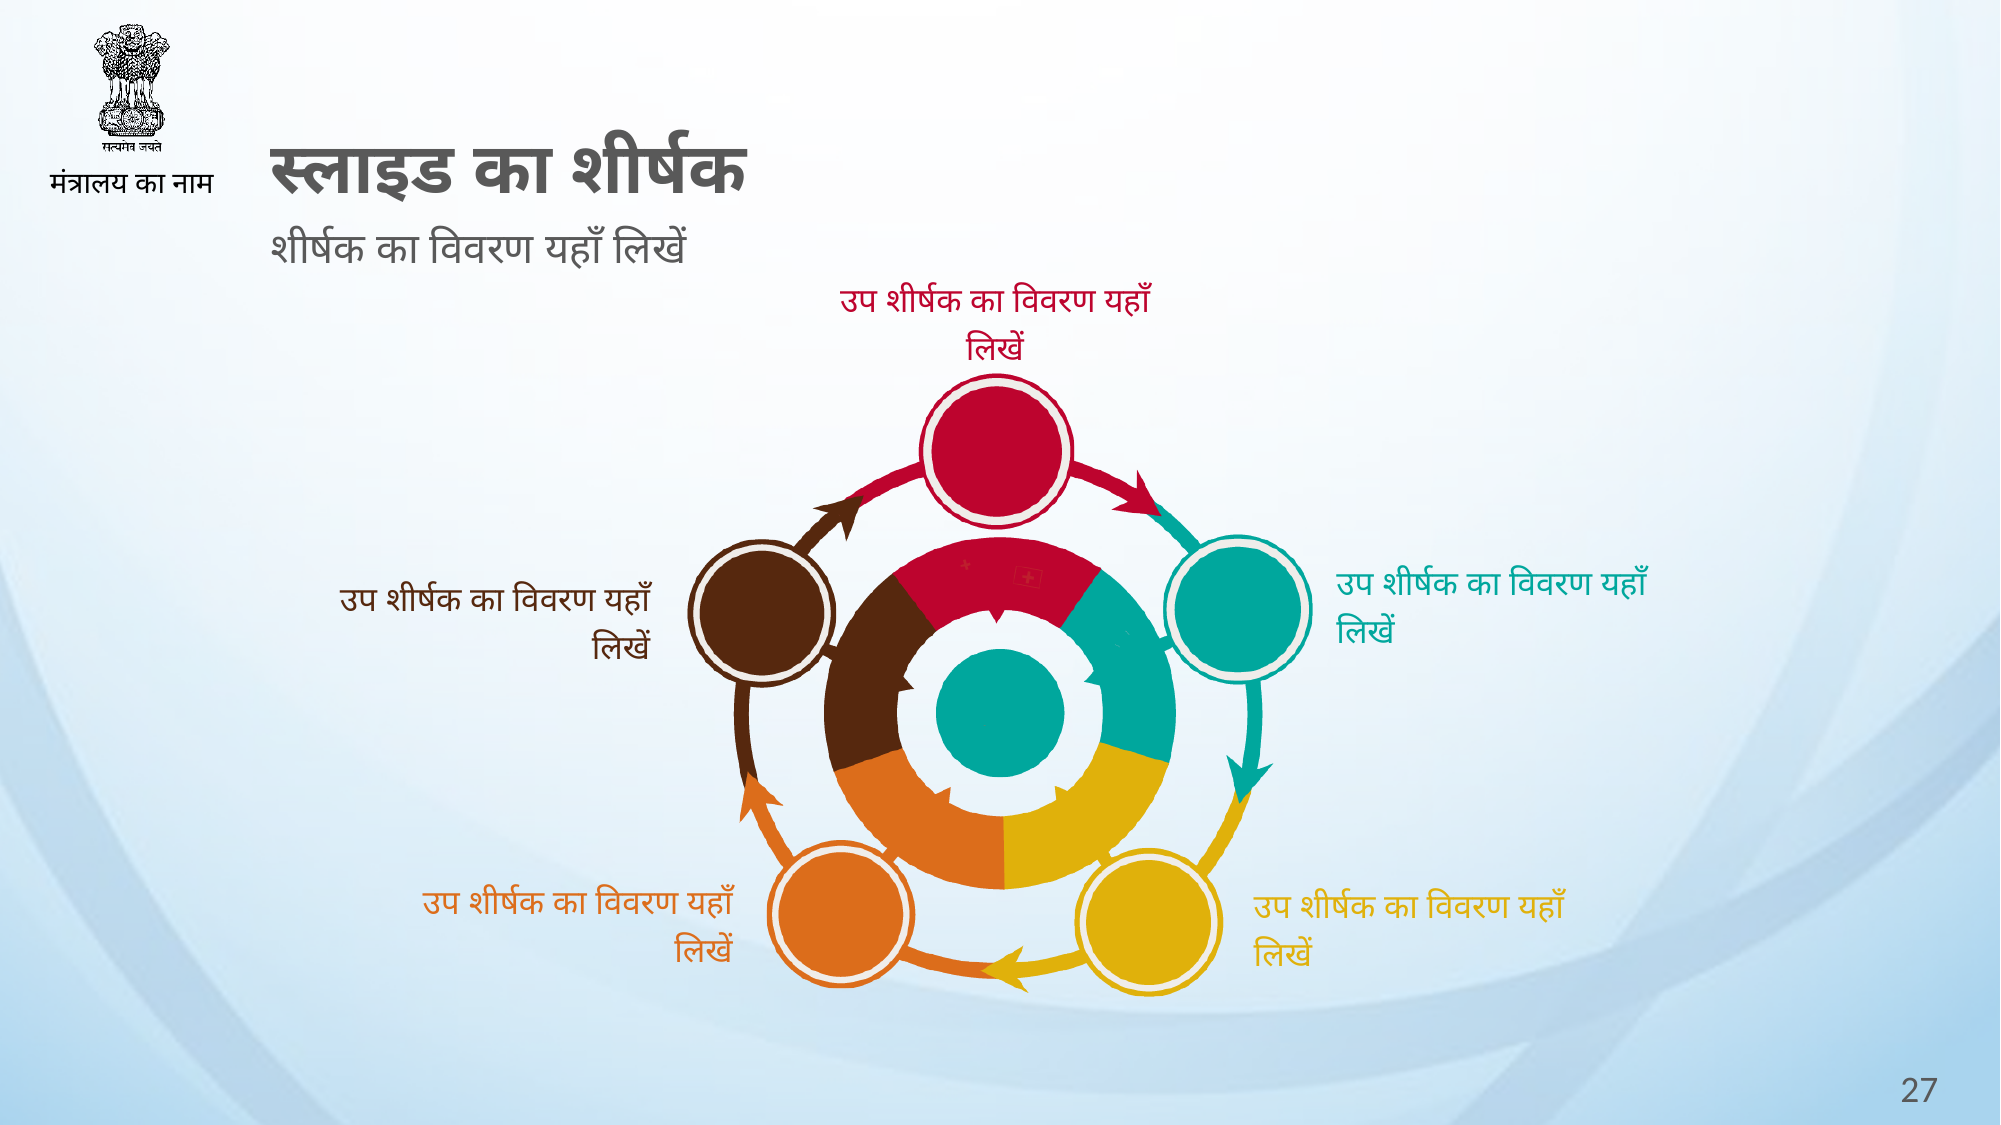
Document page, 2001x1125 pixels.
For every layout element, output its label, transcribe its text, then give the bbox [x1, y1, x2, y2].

picture [687, 373, 1313, 998]
list मंत्रालय का नाम [0, 161, 268, 260]
text_box 27 [1838, 1057, 2000, 1125]
list शीर्षक का विवरण यहाँ लिखें [255, 219, 1697, 315]
picture [90, 19, 174, 156]
text_box उप शीर्षक का विवरण यहाँ लिखें [1313, 873, 1591, 977]
list स्लाइड का शीर्षक [255, 125, 1697, 209]
text_box उप शीर्षक का विवरण यहाँ लिखें [1328, 550, 1674, 654]
text_box उप शीर्षक का विवरण यहाँ लिखें [395, 869, 687, 973]
text_box उप शीर्षक का विवरण यहाँ लिखें [822, 267, 1168, 371]
text_box उप शीर्षक का विवरण यहाँ लिखें [313, 566, 658, 670]
